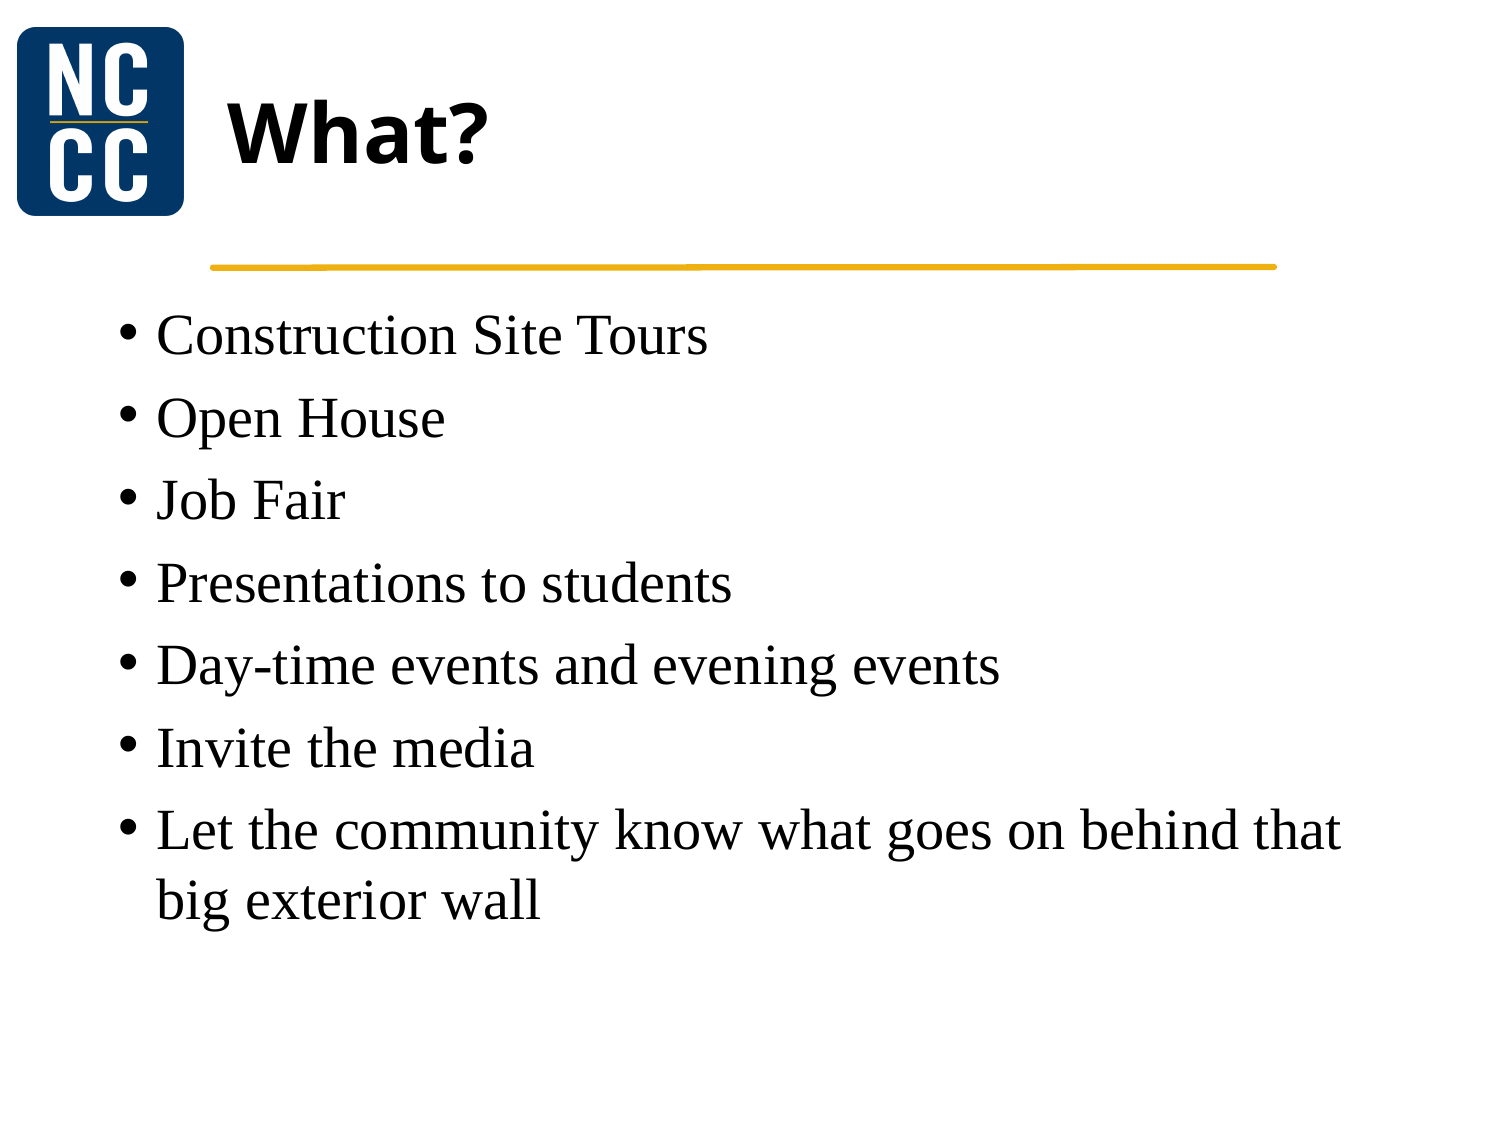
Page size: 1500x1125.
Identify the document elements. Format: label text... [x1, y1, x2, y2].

list Construction Site Tours Open House Job Fair Presentations to students Day-time events and evening events Invite the media Let the community know what goes on behind that big exterior wall [103, 288, 1397, 1066]
title What? [212, 27, 1421, 246]
picture [17, 27, 184, 216]
